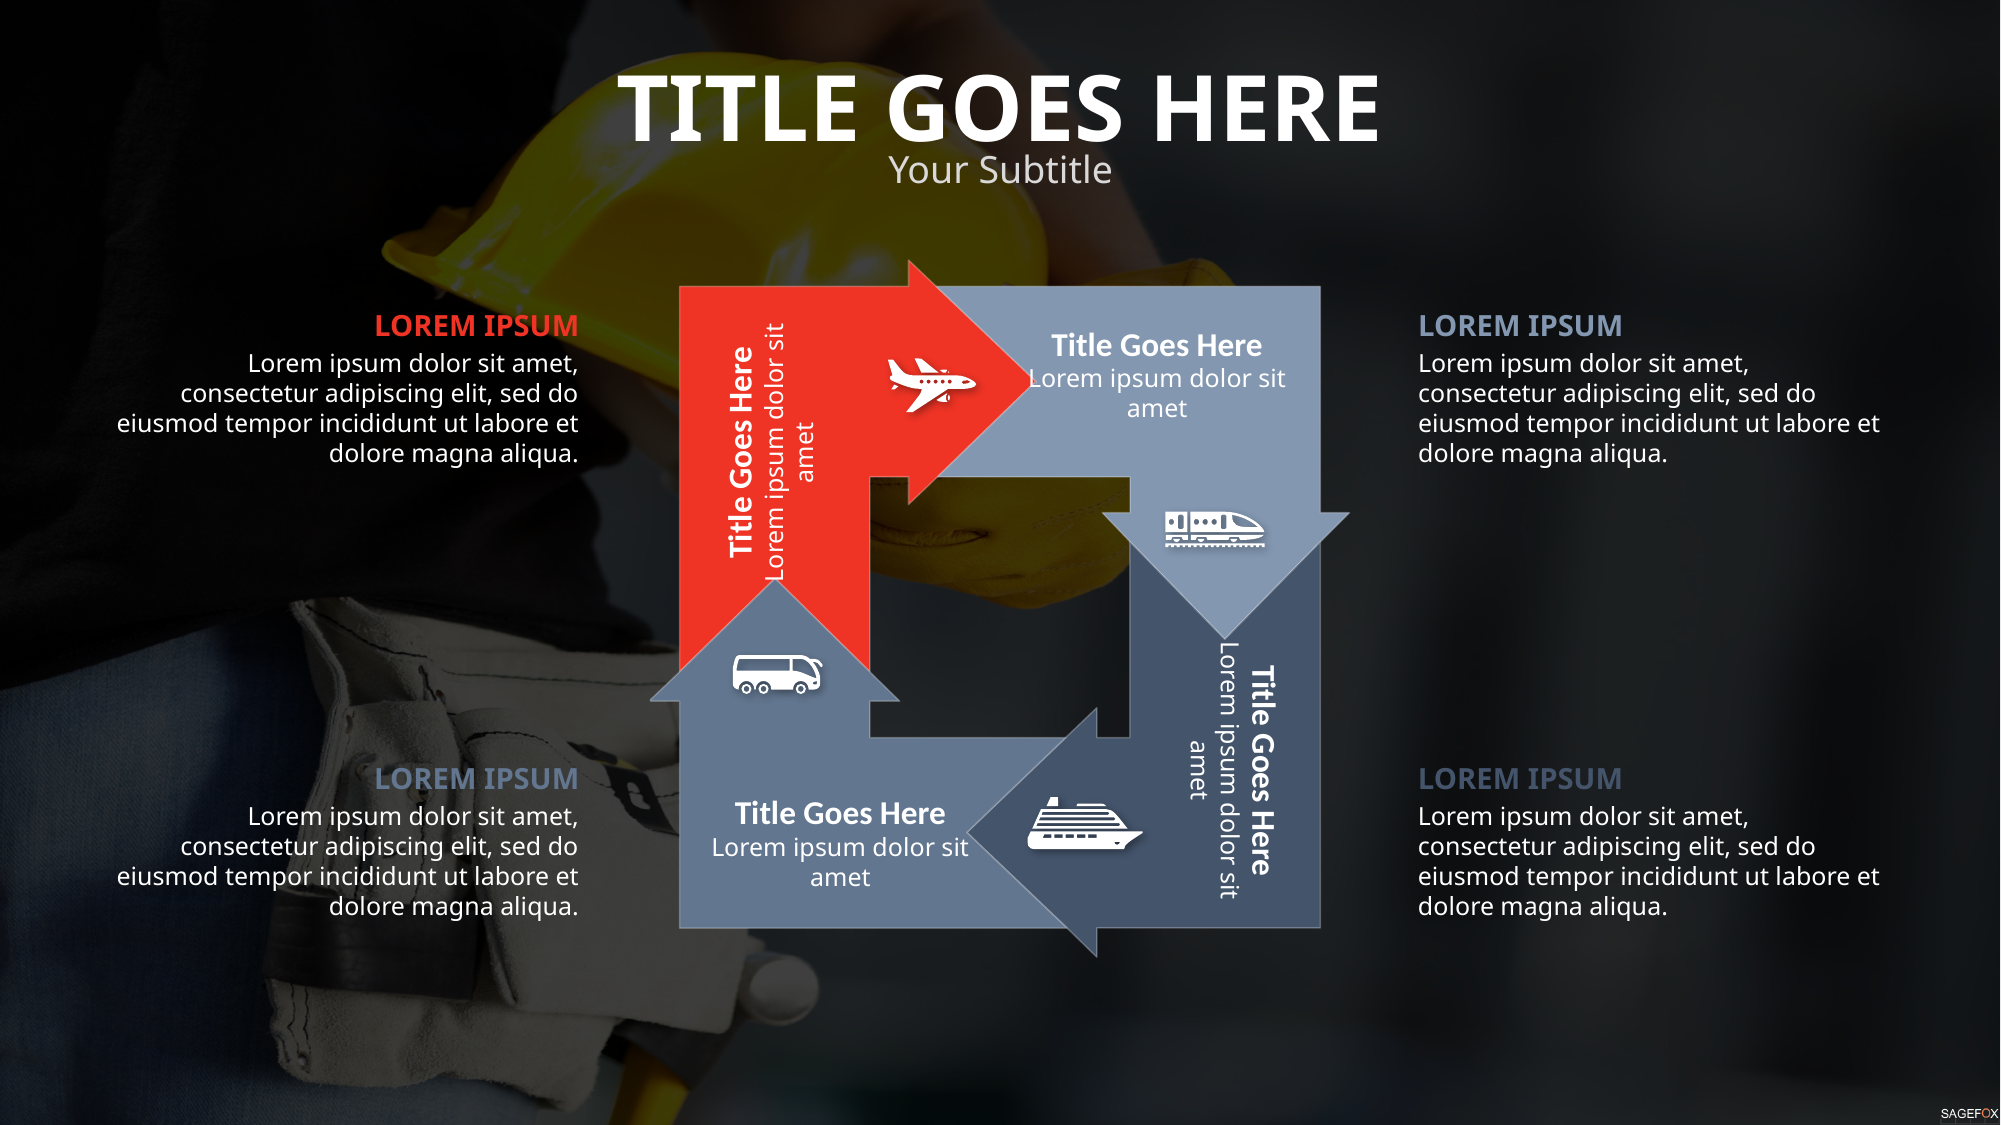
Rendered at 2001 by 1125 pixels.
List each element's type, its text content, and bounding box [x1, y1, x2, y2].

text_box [548, 42, 1452, 199]
text_box [1190, 511, 1265, 533]
text_box [679, 260, 1012, 671]
text_box [1105, 199, 1326, 345]
text_box [936, 286, 1350, 625]
text_box [1165, 511, 1188, 533]
text_box LOREM IPSUM Lorem ipsum dolor sit amet, consectetur adipiscing elit, sed do eiusmod tempor incididunt ut labore et dolore magna aliqua. [1403, 300, 1910, 475]
text_box [1027, 831, 1143, 850]
text_box [732, 655, 823, 690]
text_box [1032, 809, 1128, 829]
text_box Title Goes Here Lorem ipsum dolor sit amet [1012, 323, 1302, 423]
text_box [887, 359, 977, 413]
text_box [1076, 803, 1107, 807]
text_box [985, 541, 1321, 958]
text_box LOREM IPSUM Lorem ipsum dolor sit amet, consectetur adipiscing elit, sed do eiusmod tempor incididunt ut labore et dolore magna aliqua. [88, 752, 595, 928]
picture [0, 0, 2001, 1125]
text_box [758, 683, 769, 694]
text_box [741, 683, 752, 694]
text_box Title Goes Here Lorem ipsum dolor sit amet [695, 791, 985, 892]
text_box LOREM IPSUM Lorem ipsum dolor sit amet, consectetur adipiscing elit, sed do eiusmod tempor incididunt ut labore et dolore magna aliqua. [1403, 752, 1910, 928]
text_box [914, 358, 939, 373]
text_box [795, 683, 806, 694]
text_box LOREM IPSUM Lorem ipsum dolor sit amet, consectetur adipiscing elit, sed do eiusmod tempor incididunt ut labore et dolore magna aliqua. [88, 300, 595, 475]
text_box Title Goes Here Lorem ipsum dolor sit amet [1185, 625, 1286, 916]
text_box Title Goes Here Lorem ipsum dolor sit amet [718, 308, 819, 598]
text_box [650, 598, 1068, 929]
text_box [674, 199, 895, 345]
text_box [1165, 534, 1265, 548]
text_box [1046, 797, 1059, 807]
